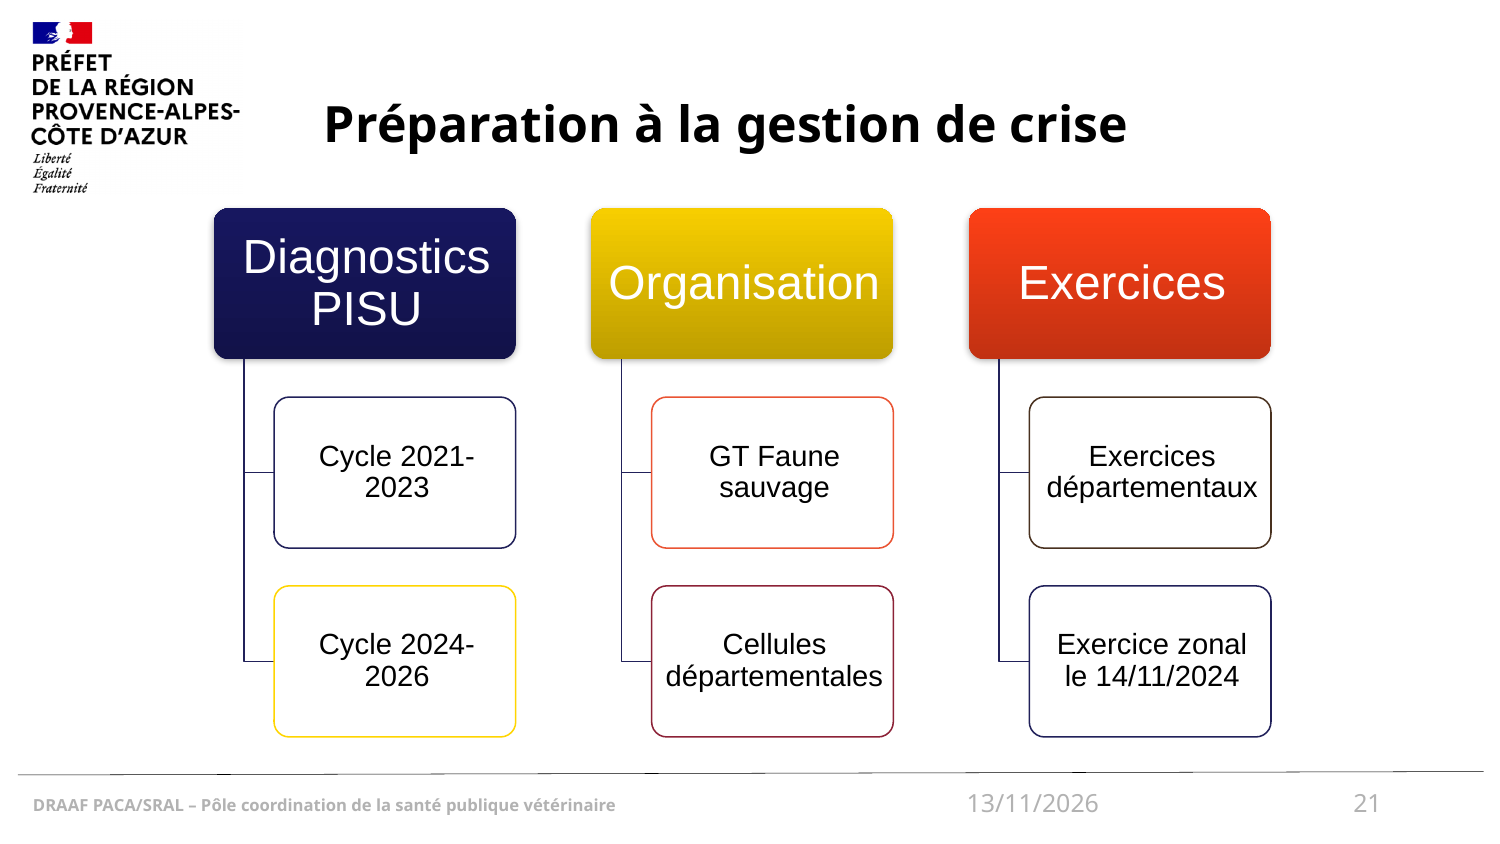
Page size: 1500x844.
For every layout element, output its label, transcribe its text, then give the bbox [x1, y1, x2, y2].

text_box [17, 207, 1468, 738]
footer DRAAF PACA/SRAL – Pôle coordination de la santé publique vétérinaire [17, 784, 637, 830]
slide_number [951, 782, 1116, 828]
title Préparation à la gestion de crise [308, 45, 1397, 206]
slide_number 21 [1303, 782, 1397, 828]
picture [30, 19, 243, 195]
